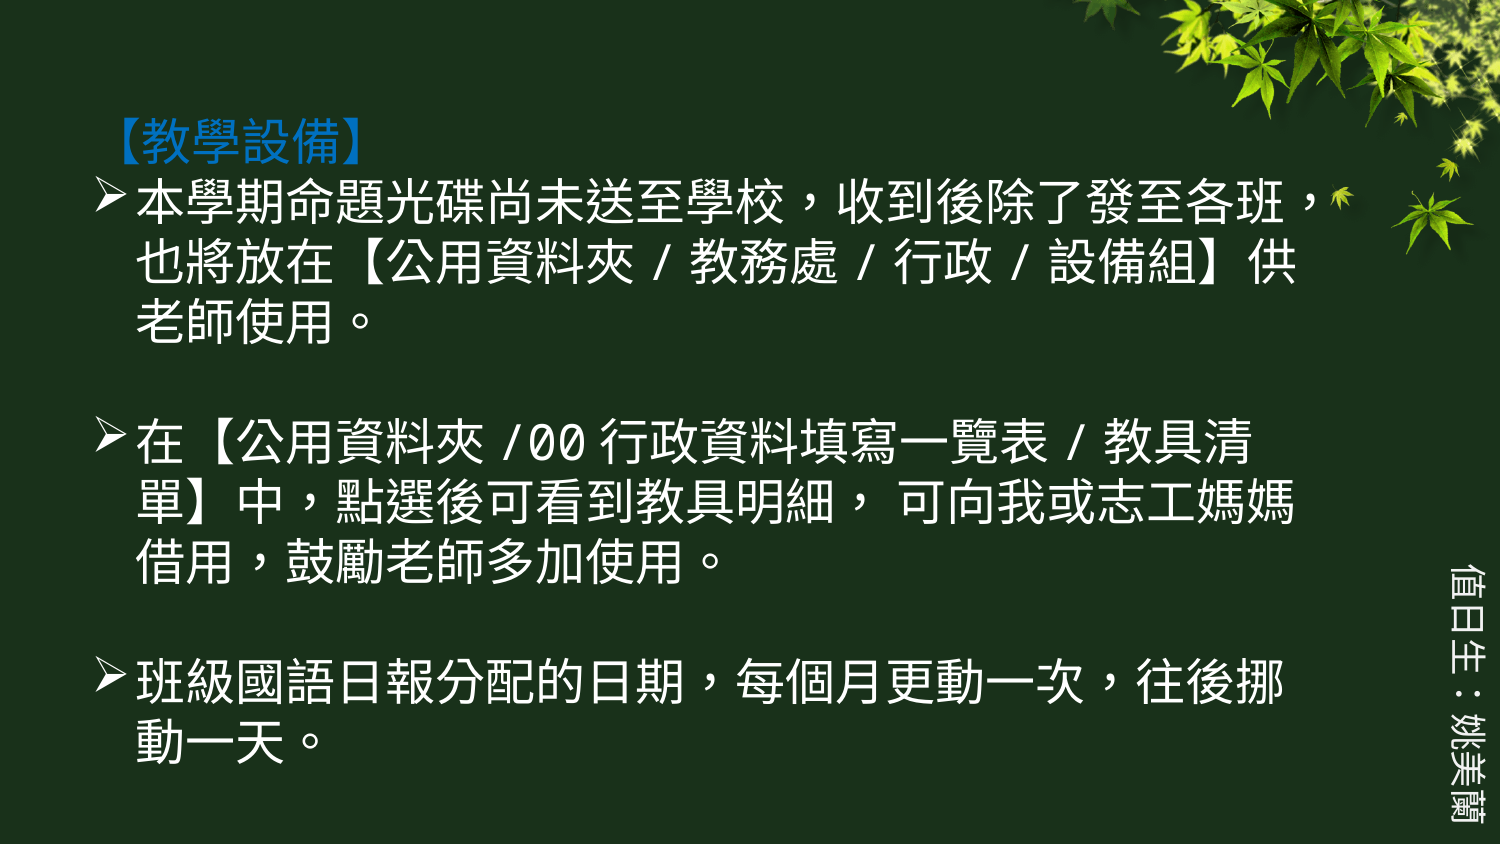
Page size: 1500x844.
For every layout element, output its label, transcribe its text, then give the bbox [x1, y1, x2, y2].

text_box 【教學設備】 本學期命題光碟尚未送至學校，收到後除了發至各班，也將放在【公用資料夾/教務處/行政/設備組】供老師使用。 在【公用資料夾/00行政資料填寫一覽表/教具清單】中，點選後可看到教具明細， 可向我或志工媽媽借用，鼓勵老師多加使用。 班級國語日報分配的日期，每個月更動一次，往後挪動一天。 [76, 102, 1341, 778]
text_box 值日生：姚美蘭 [1423, 548, 1499, 844]
picture [0, 0, 1500, 844]
